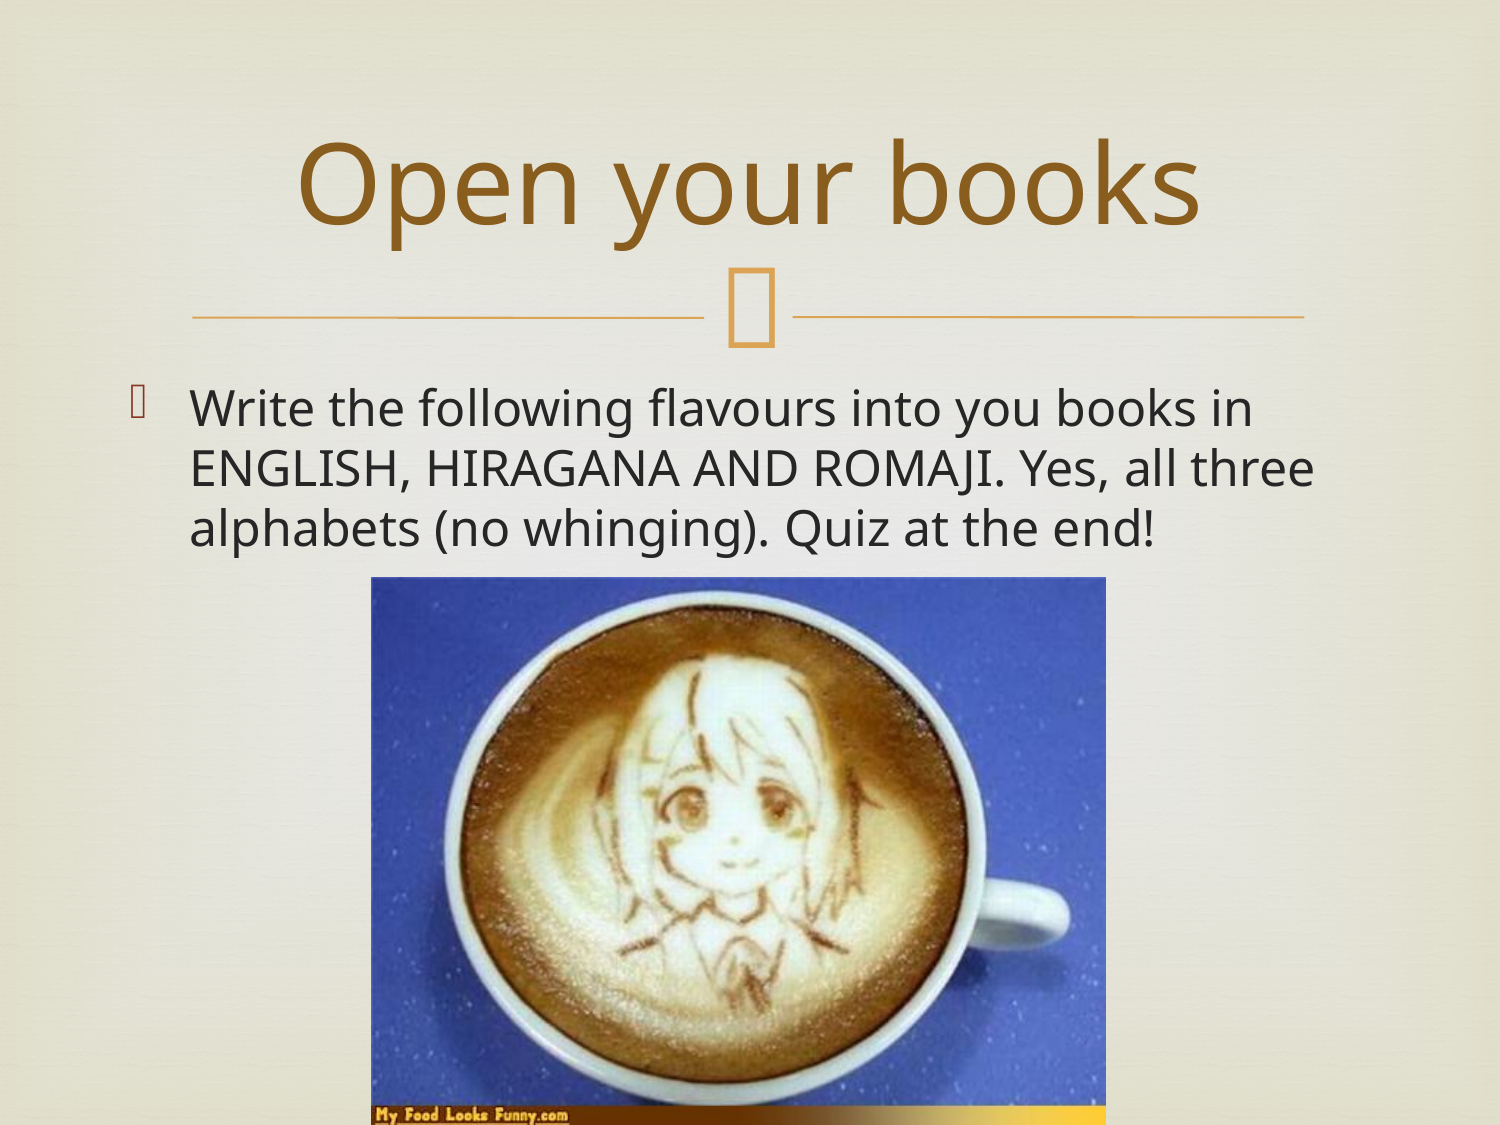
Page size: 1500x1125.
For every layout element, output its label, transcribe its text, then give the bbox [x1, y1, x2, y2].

title Open your books [112, 93, 1386, 267]
picture [371, 577, 1106, 1125]
list Write the following flavours into you books in ENGLISH, HIRAGANA AND ROMAJI. Yes, all three alphabets (no whinging). Quiz at the end! [114, 368, 1386, 1005]
